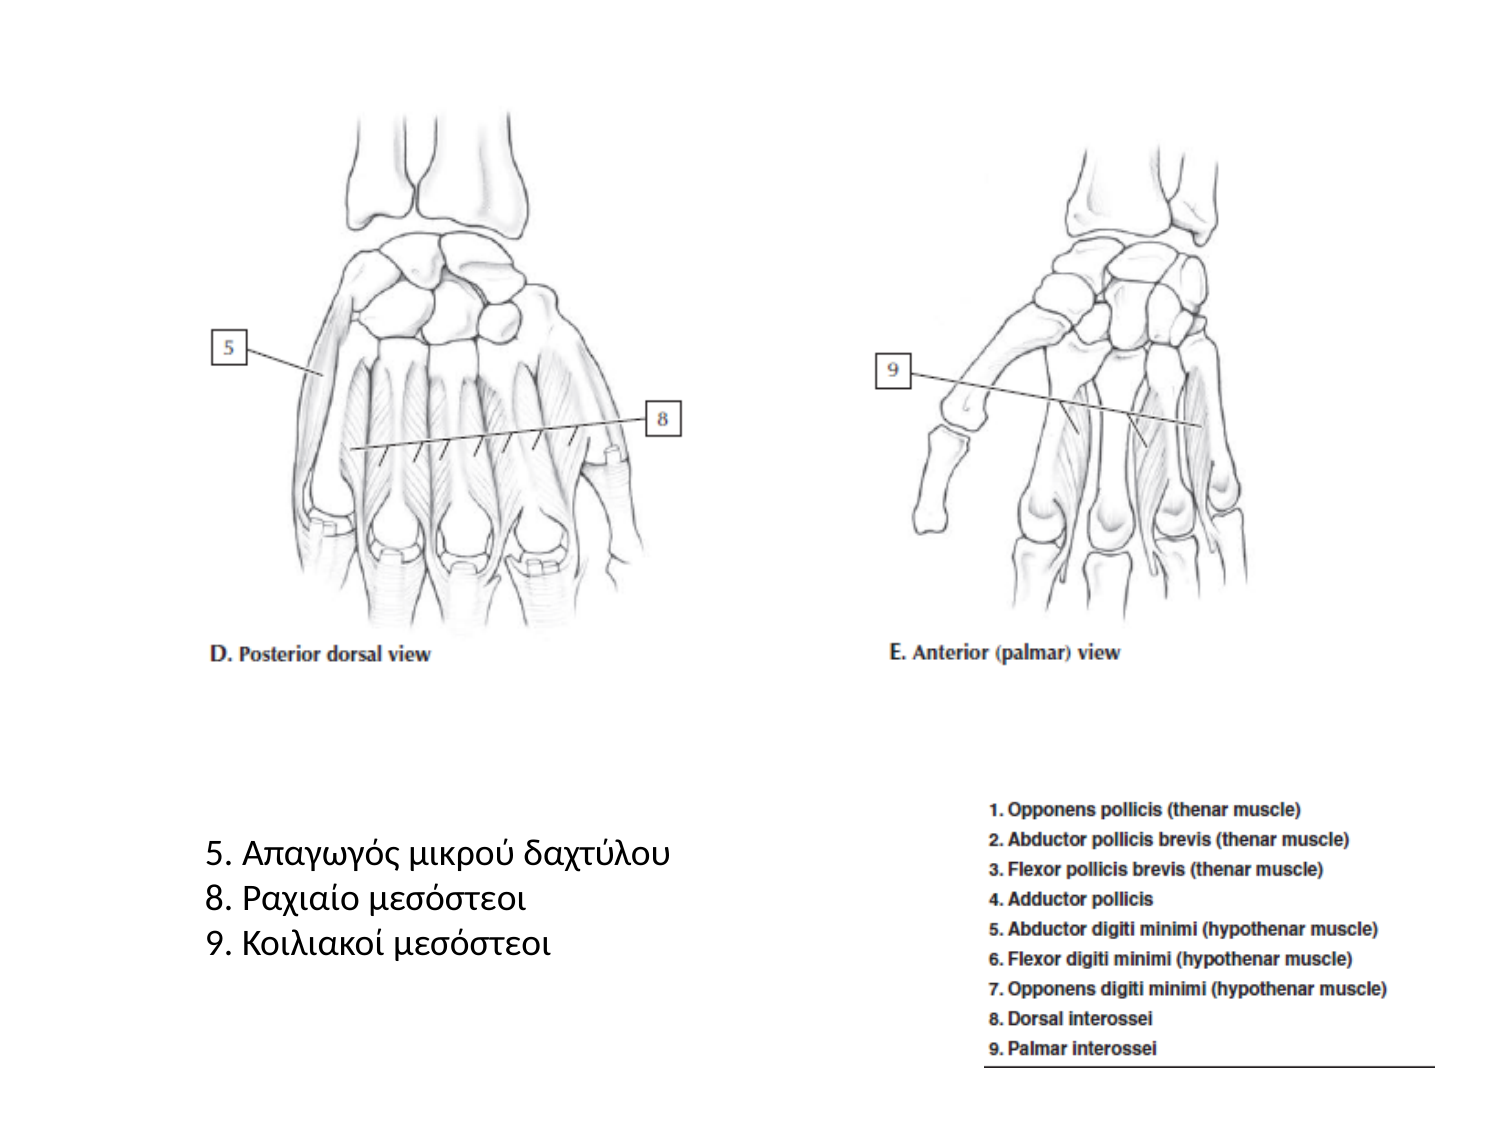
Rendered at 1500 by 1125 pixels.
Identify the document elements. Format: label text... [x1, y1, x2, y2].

picture [93, 105, 1474, 680]
picture [984, 796, 1435, 1068]
text_box 5. Απαγωγός μικρού δαχτύλου 8. Ραχιαίο μεσόστεοι 9. Κοιλιακοί μεσόστεοι [190, 820, 687, 970]
